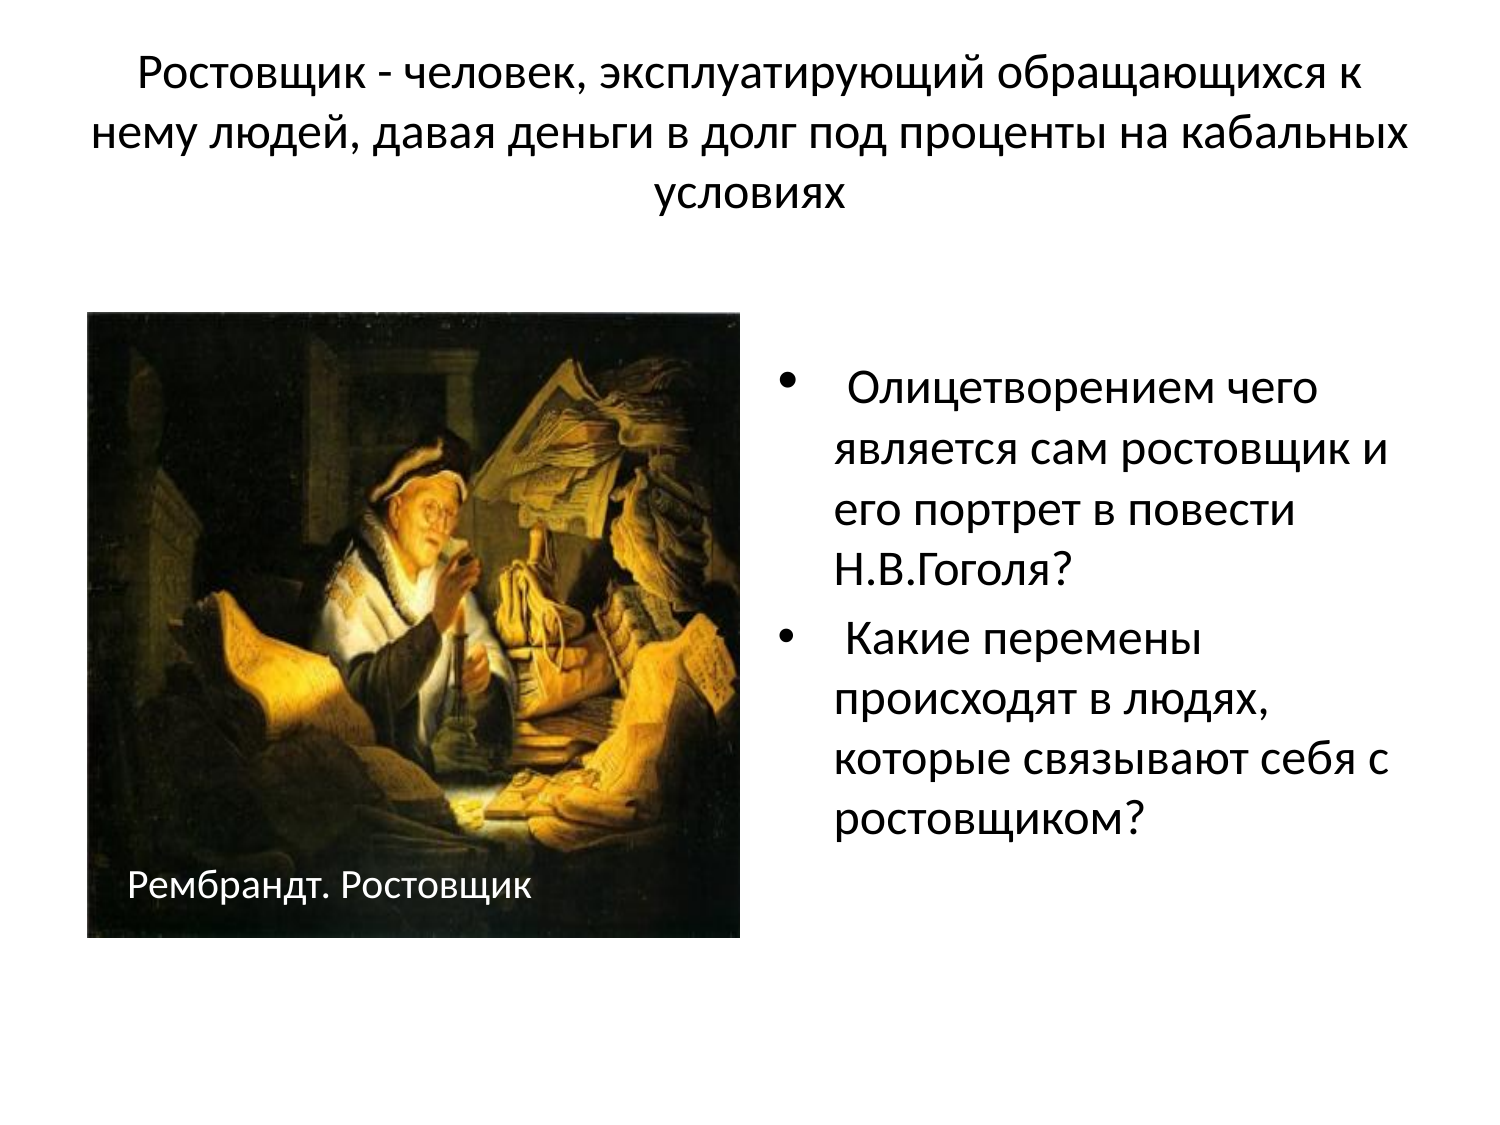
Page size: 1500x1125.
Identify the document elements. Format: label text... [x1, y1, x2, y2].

list Олицетворением чего является сам ростовщик и его портрет в повести Н.В.Гоголя? Какие перемены происходят в людях, которые связывают себя с ростовщиком? [762, 337, 1425, 913]
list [87, 312, 740, 938]
title Ростовщик - человек, эксплуатирующий обращающихся к нему людей, давая деньги в долг под проценты на кабальных условиях [75, 45, 1425, 213]
